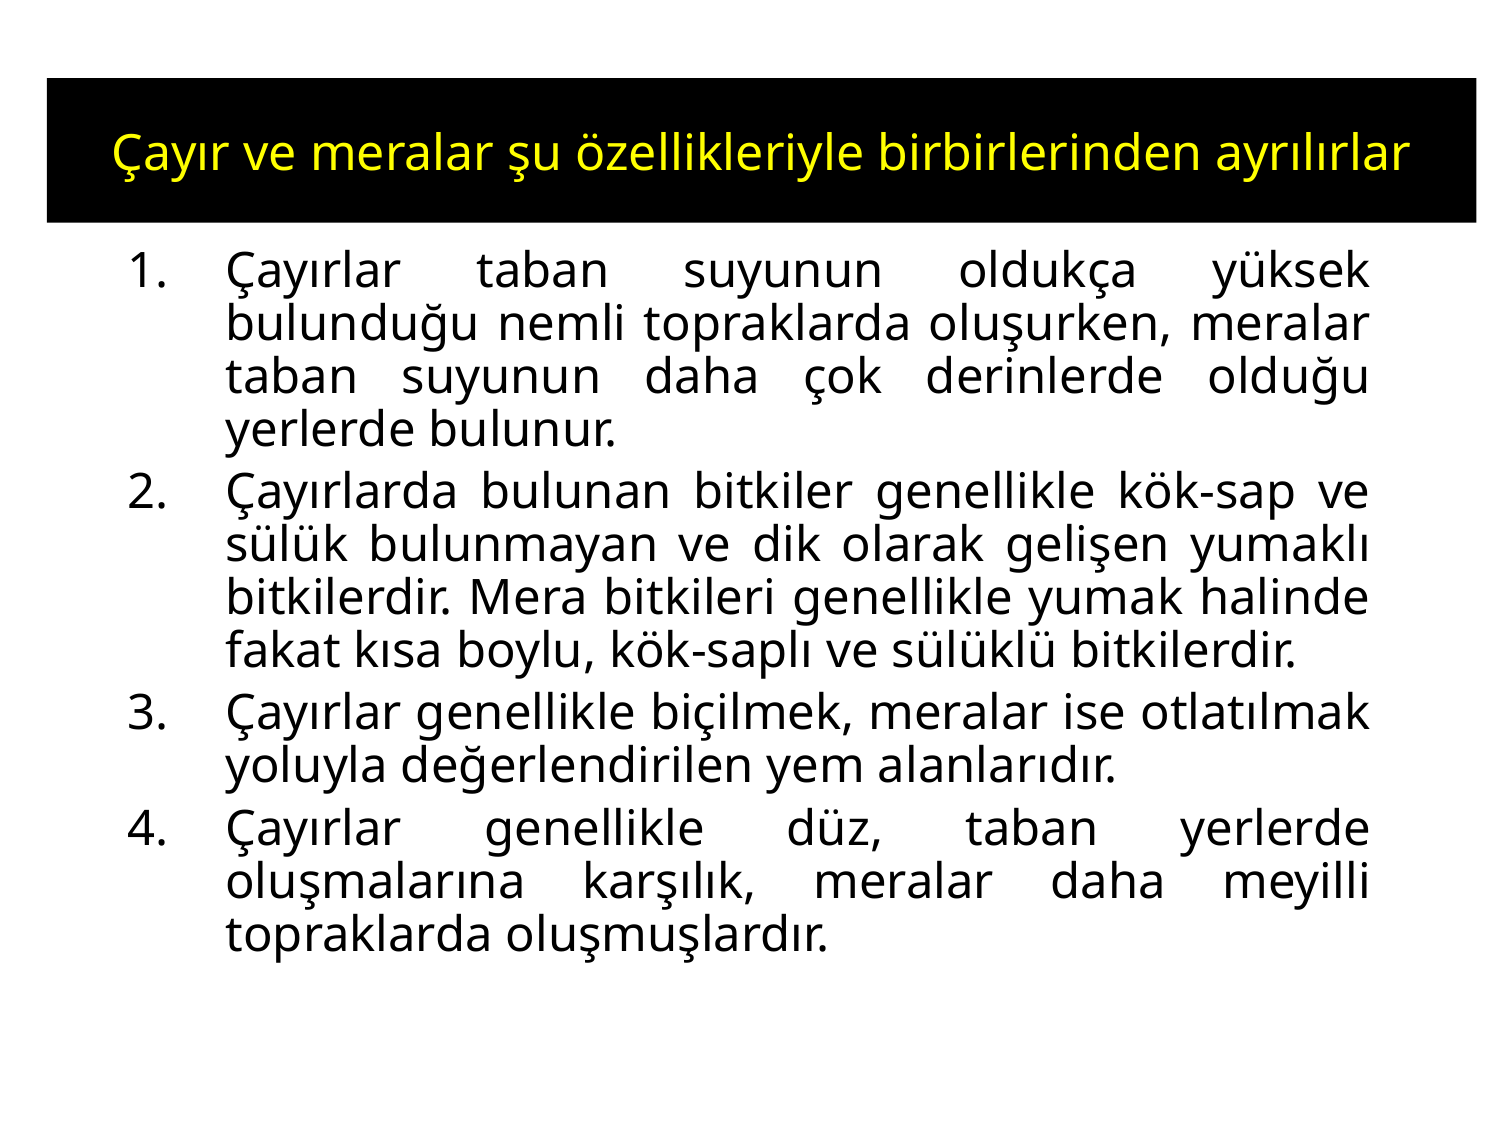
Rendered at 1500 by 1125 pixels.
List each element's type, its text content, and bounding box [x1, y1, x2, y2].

title Çayır ve meralar şu özellikleriyle birbirlerinden ayrılırlar [46, 78, 1477, 223]
list Çayırlar taban suyunun oldukça yüksek bulunduğu nemli topraklarda oluşurken, meralar taban suyunun daha çok derinlerde olduğu yerlerde bulunur. Çayırlarda bulunan bitkiler genellikle kök-sap ve sülük bulunmayan ve dik olarak gelişen yumaklı bitkilerdir. Mera bitkileri genellikle yumak halinde fakat kısa boylu, kök-saplı ve sülüklü bitkilerdir. Çayırlar genellikle biçilmek, meralar ise otlatılmak yoluyla değerlendirilen yem alanlarıdır. Çayırlar genellikle düz, taban yerlerde oluşmalarına karşılık, meralar daha meyilli topraklarda oluşmuşlardır. [112, 237, 1388, 1000]
